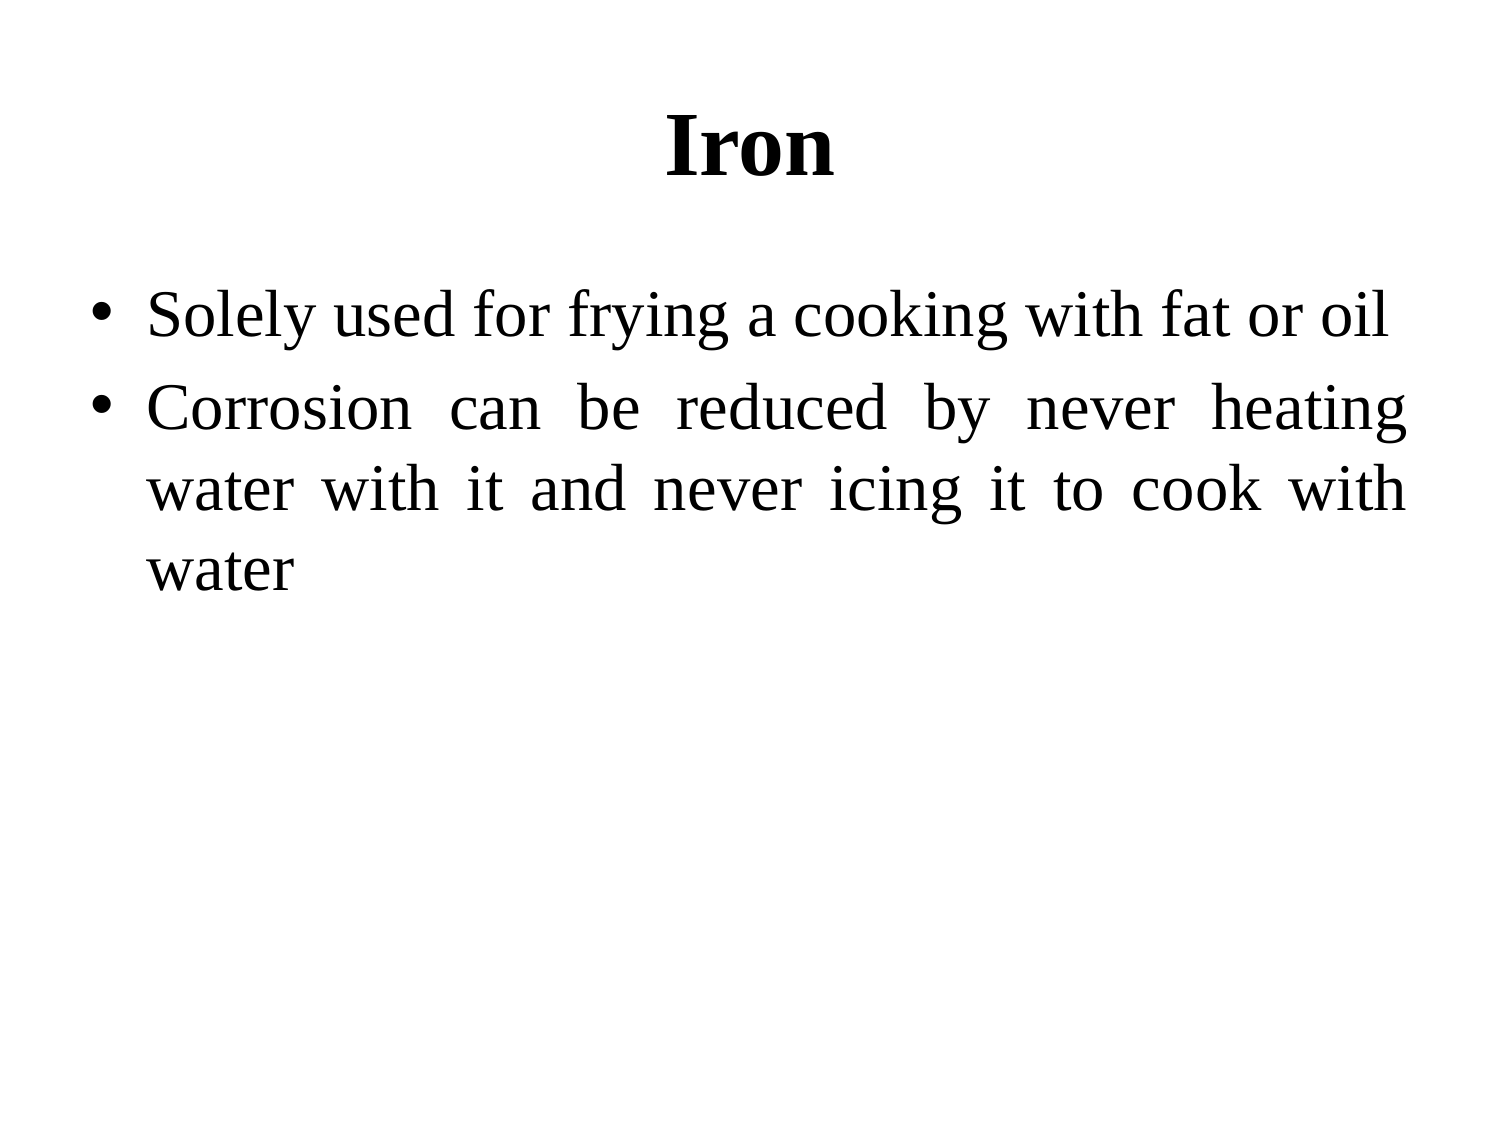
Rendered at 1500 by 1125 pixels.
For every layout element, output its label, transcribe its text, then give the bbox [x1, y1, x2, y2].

title Iron [75, 45, 1425, 233]
list Solely used for frying a cooking with fat or oil Corrosion can be reduced by never heating water with it and never icing it to cook with water [75, 262, 1425, 1005]
